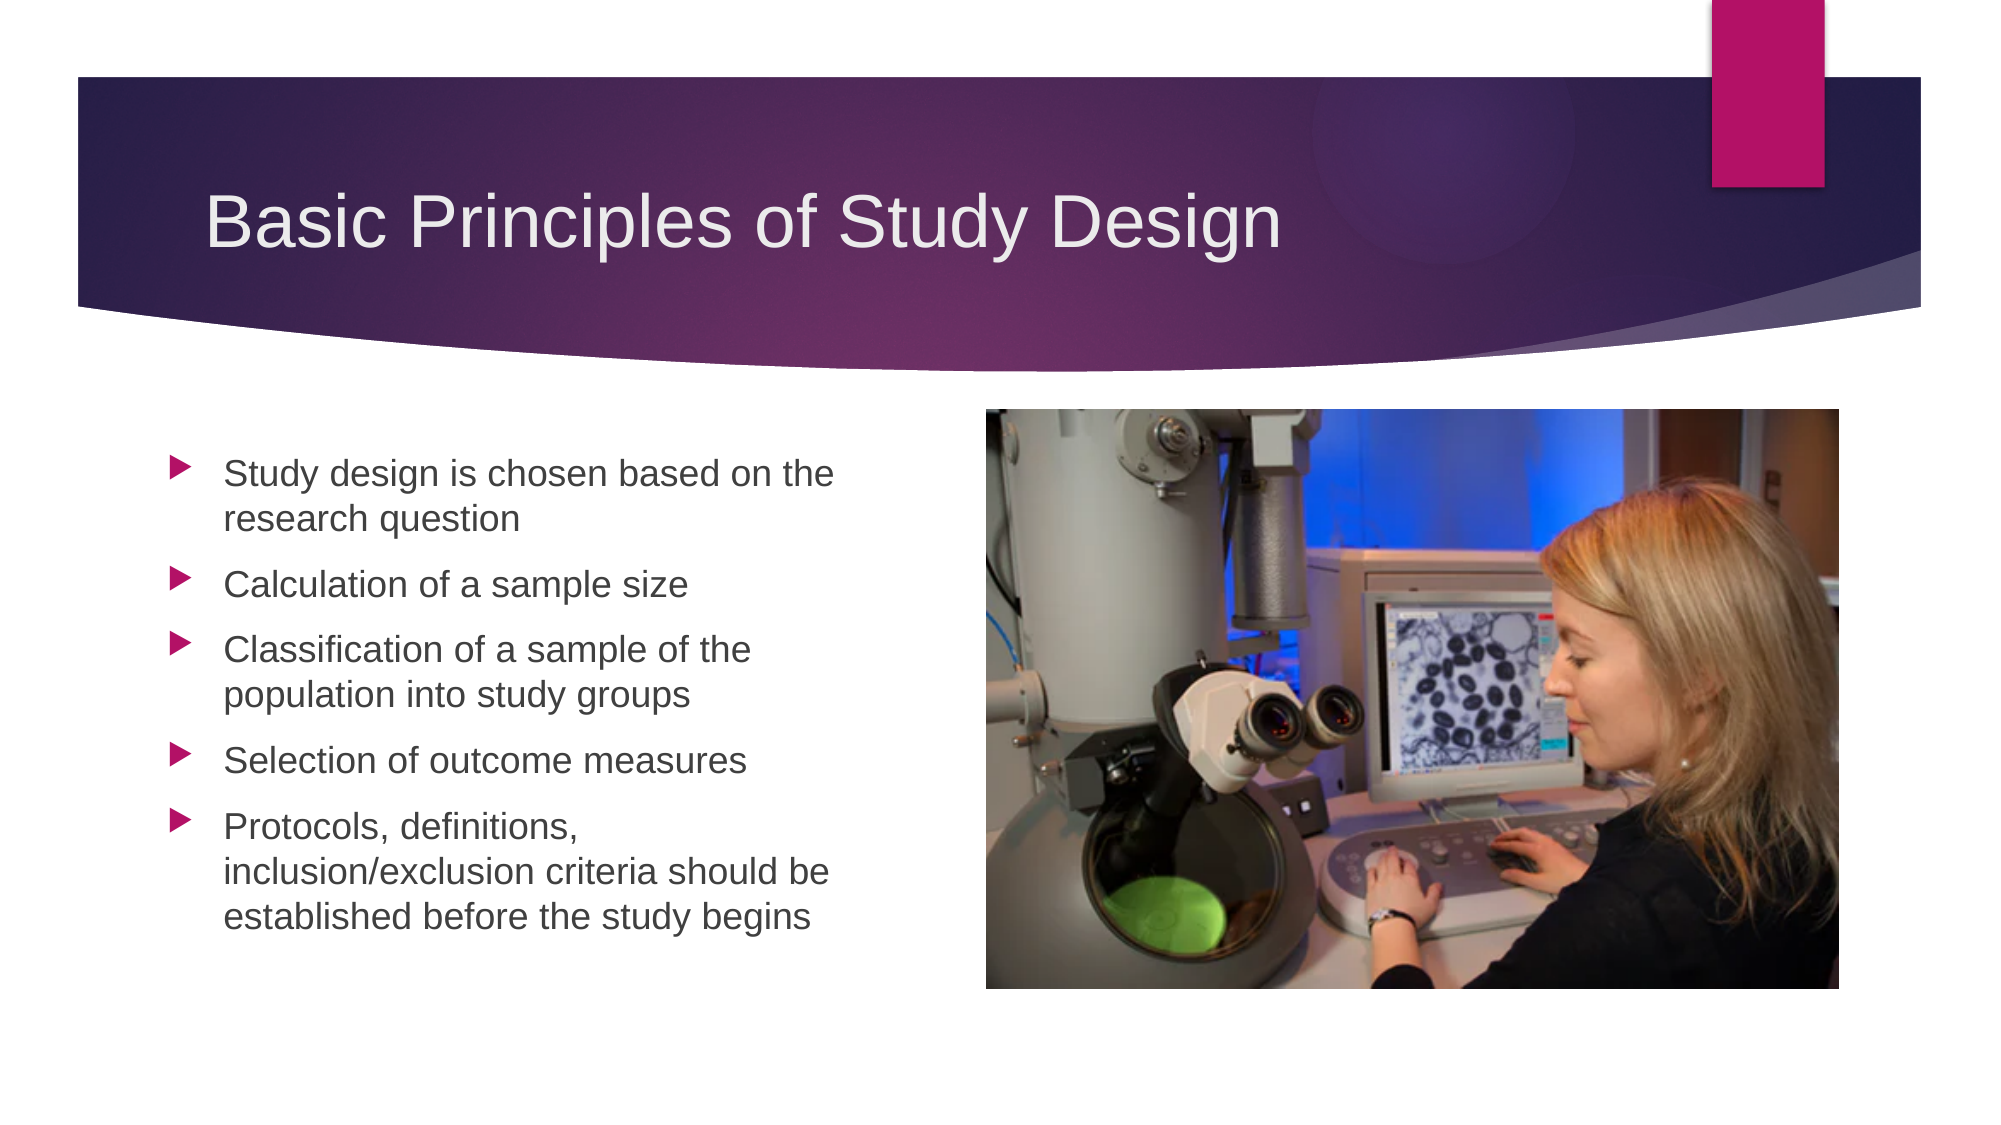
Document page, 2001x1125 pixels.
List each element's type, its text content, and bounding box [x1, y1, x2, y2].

list Study design is chosen based on the research question Calculation of a sample size Classification of a sample of the population into study groups Selection of outcome measures Protocols, definitions, inclusion/exclusion criteria should be established before the study begins [152, 441, 866, 958]
picture [985, 409, 1839, 990]
title Basic Principles of Study Design [189, 159, 1627, 276]
